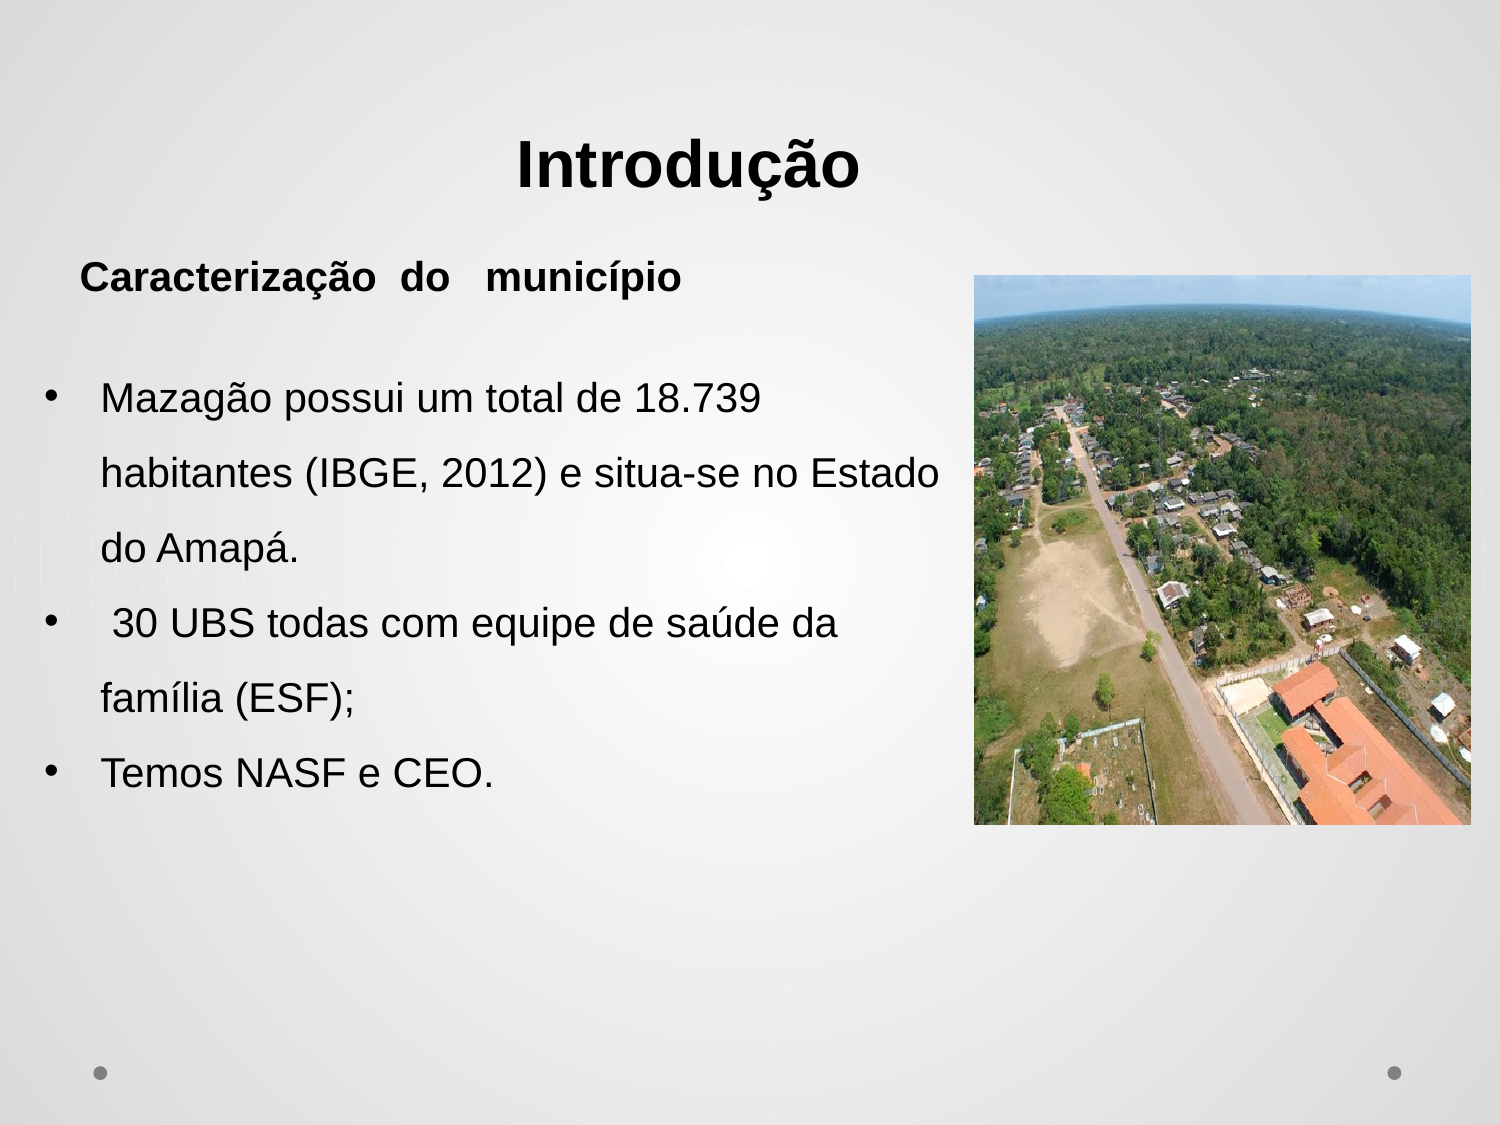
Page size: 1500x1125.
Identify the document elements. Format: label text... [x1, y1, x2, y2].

text_box Caracterização do município [64, 242, 1459, 308]
text_box Introdução [501, 113, 1500, 209]
text_box Mazagão possui um total de 18.739 habitantes (IBGE, 2012) e situa-se no Estado do Amapá. 30 UBS todas com equipe de saúde da família (ESF); Temos NASF e CEO. [29, 338, 975, 878]
picture [974, 274, 1471, 825]
